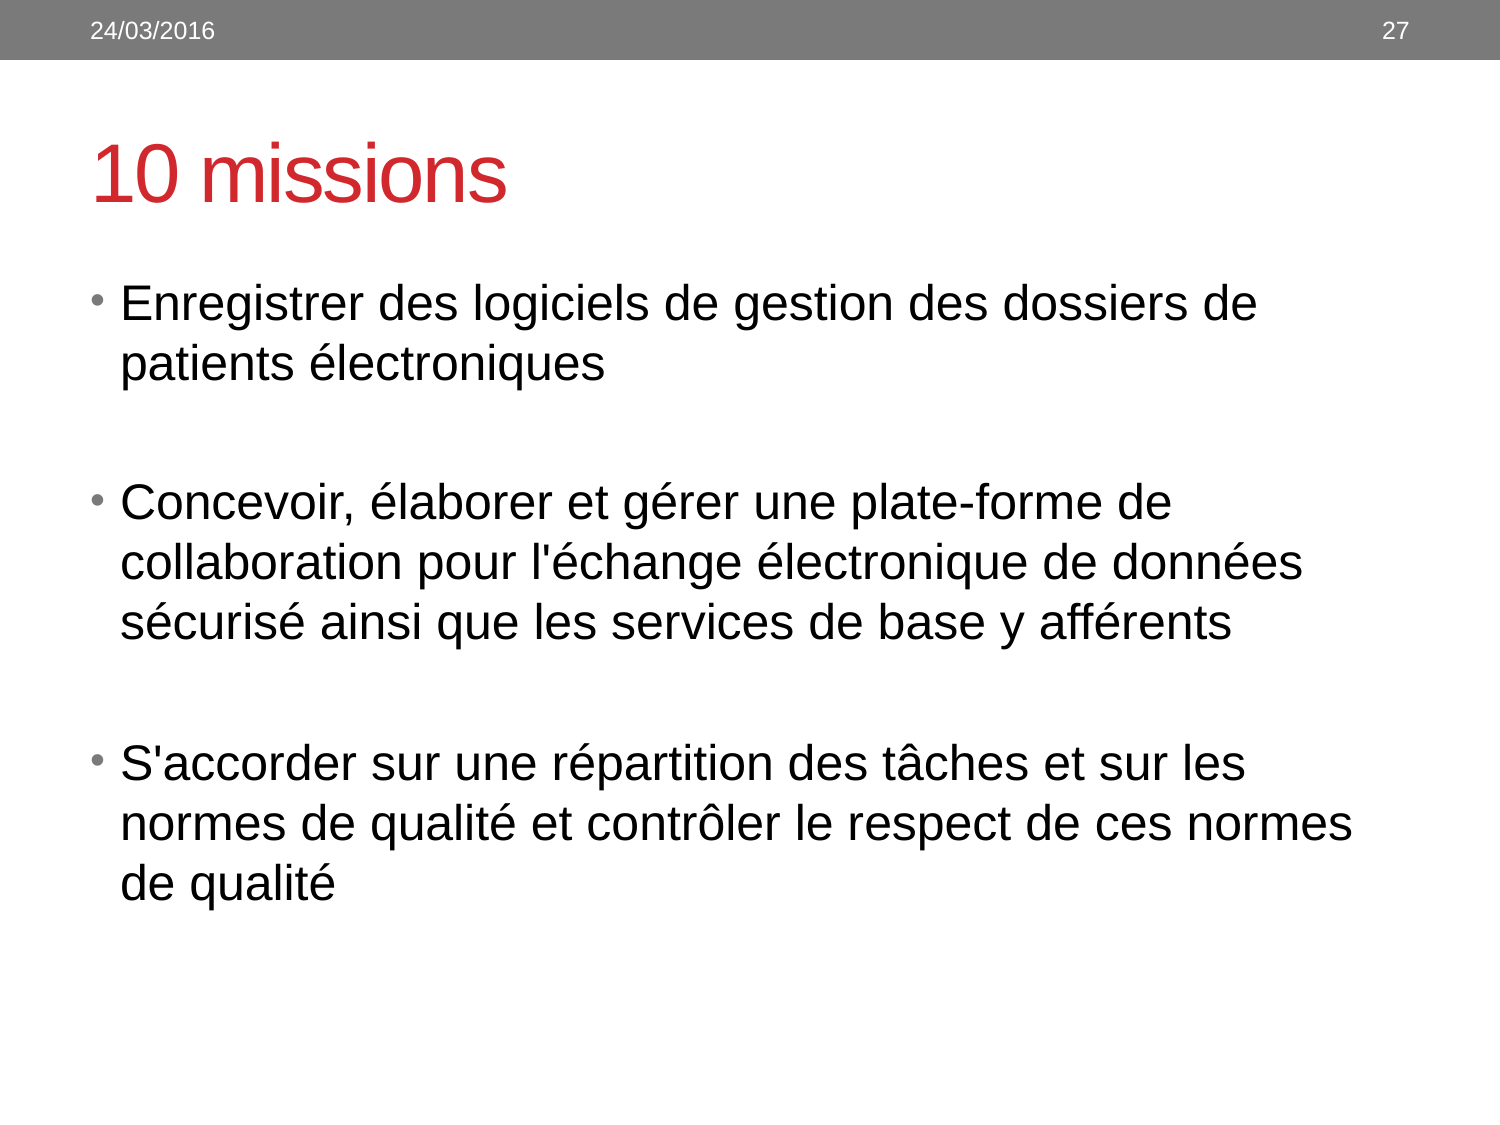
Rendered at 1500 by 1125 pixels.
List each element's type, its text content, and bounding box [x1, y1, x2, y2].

title 10 missions [75, 87, 1425, 250]
list Enregistrer des logiciels de gestion des dossiers de patients électroniques Concevoir, élaborer et gérer une plate-forme de collaboration pour l'échange électronique de données sécurisé ainsi que les services de base y afférents S'accorder sur une répartition des tâches et sur les normes de qualité et contrôler le respect de ces normes de qualité [75, 262, 1425, 1063]
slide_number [75, 3, 550, 57]
slide_number 27 [1250, 3, 1425, 57]
